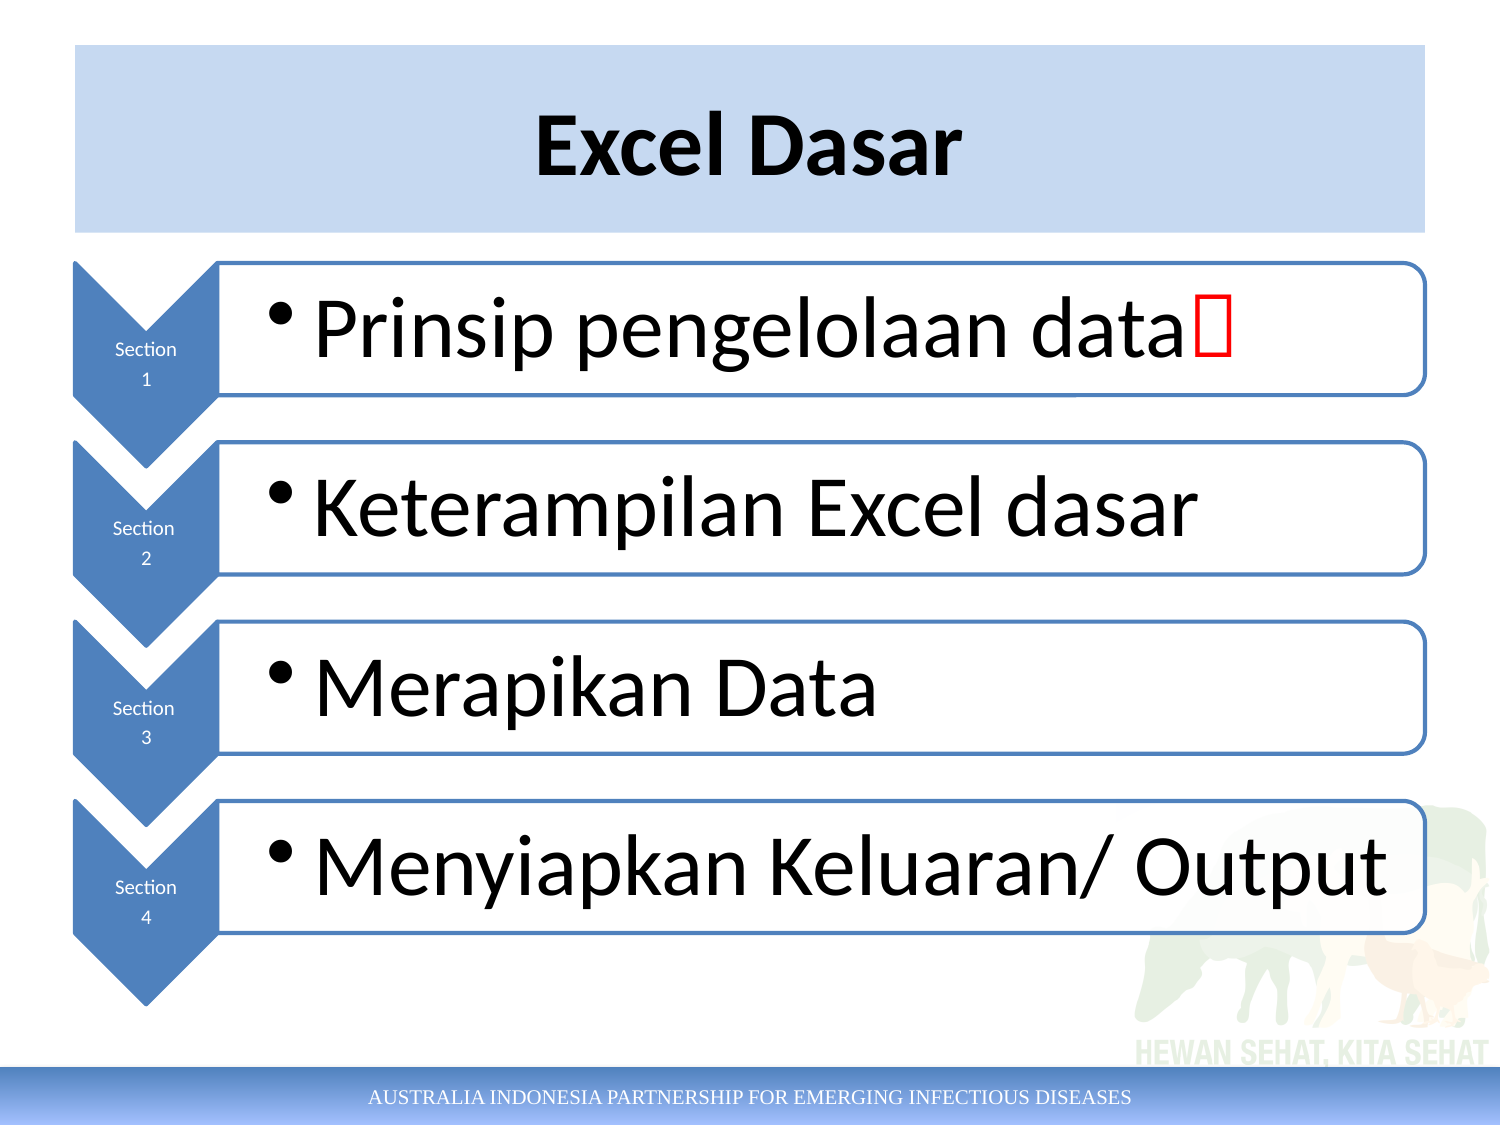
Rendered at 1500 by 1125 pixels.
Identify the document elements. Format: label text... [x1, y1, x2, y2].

title Excel Dasar [75, 45, 1425, 233]
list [74, 262, 1426, 1006]
